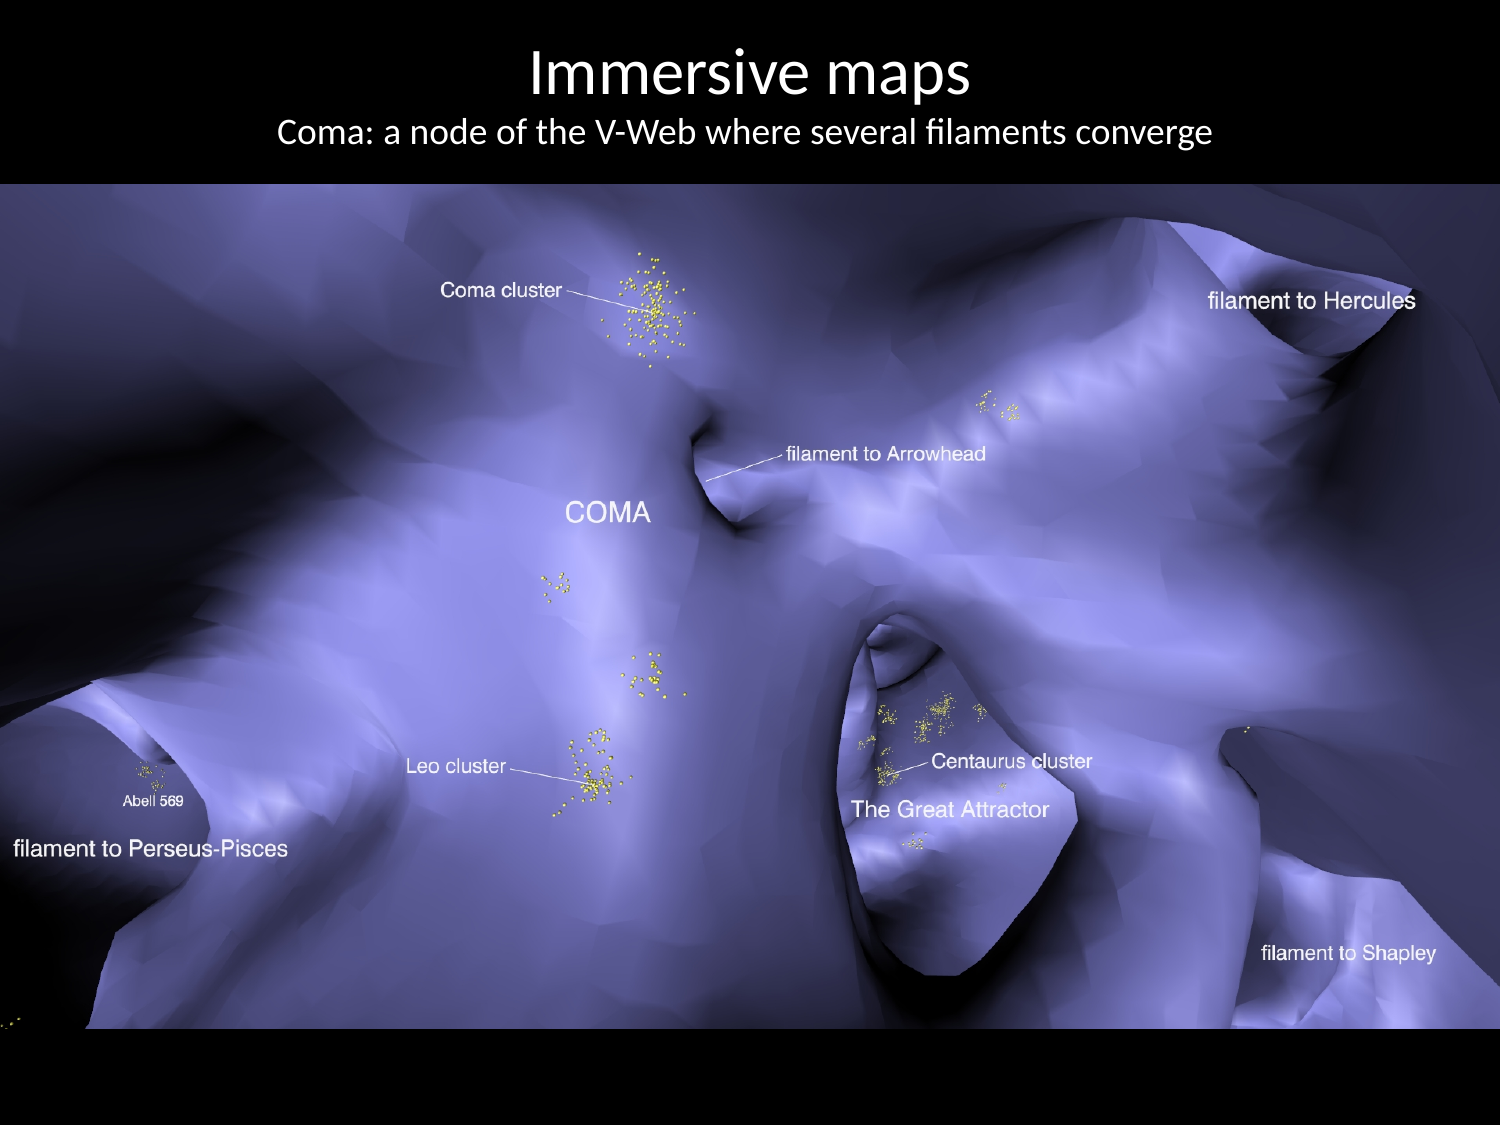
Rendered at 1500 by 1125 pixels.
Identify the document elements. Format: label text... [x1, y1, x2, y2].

title Immersive maps Coma: a node of the V-Web where several filaments converge [0, 19, 1500, 161]
picture [0, 183, 1500, 1029]
